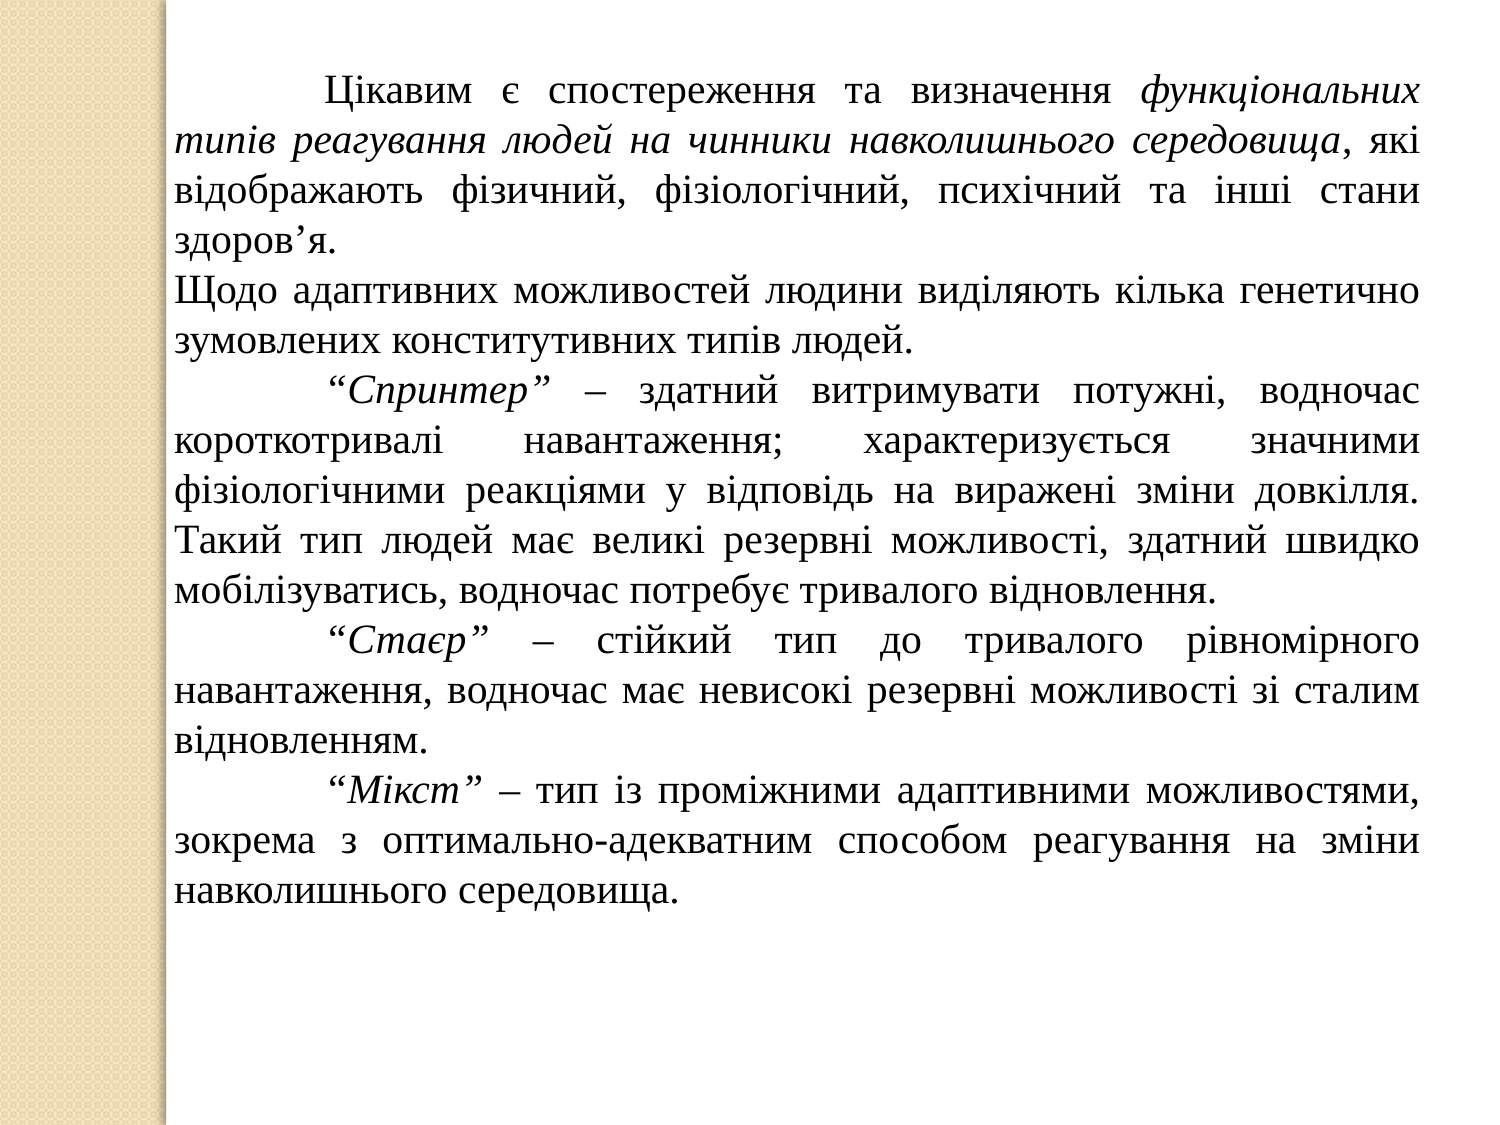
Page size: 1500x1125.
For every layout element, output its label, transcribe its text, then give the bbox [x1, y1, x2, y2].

text_box Цікавим є спостереження та визначення функціональних типів реагування людей на чинники навколишнього середовища, які відображають фізичний, фізіологічний, психічний та інші стани здоров’я. Щодо адаптивних можливостей людини виділяють кілька генетично зумовлених конститутивних типів людей. “Спринтер” – здатний витримувати потужні, водночас короткотривалі навантаження; характеризується значними фізіологічними реакціями у відповідь на виражені зміни довкілля. Такий тип людей має великі резервні можливості, здатний швидко мобілізуватись, водночас потребує тривалого відновлення. “Стаєр” – стійкий тип до тривалого рівномірного навантаження, водночас має невисокі резервні можливості зі сталим відновленням. “Мікст” – тип із проміжними адаптивними можливостями, зокрема з оптимально-адекватним способом реагування на зміни навколишнього середовища. [159, 54, 1435, 920]
